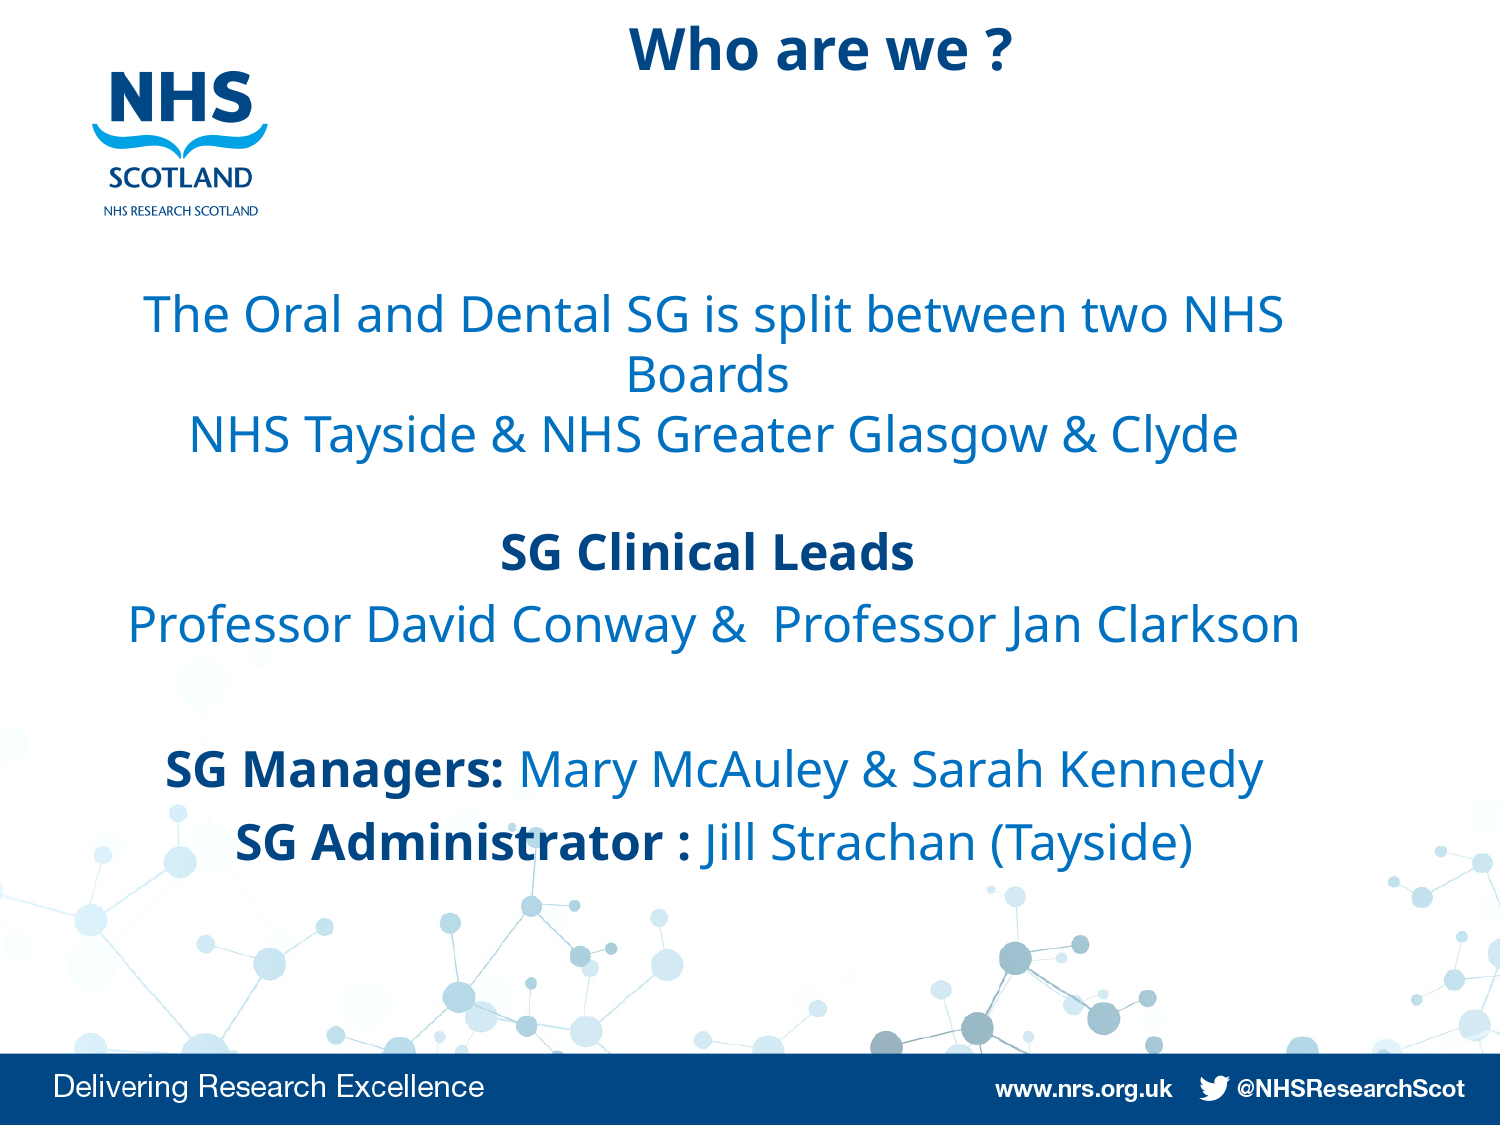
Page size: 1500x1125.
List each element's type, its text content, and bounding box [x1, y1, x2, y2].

text_box Who are we ? The Oral and Dental SG is split between two NHS Boards NHS Tayside & NHS Greater Glasgow & Clyde SG Clinical Leads Professor David Conway & Professor Jan Clarkson SG Managers: Mary McAuley & Sarah Kennedy SG Administrator : Jill Strachan (Tayside) [112, 4, 1318, 70]
picture [0, 71, 1500, 1125]
